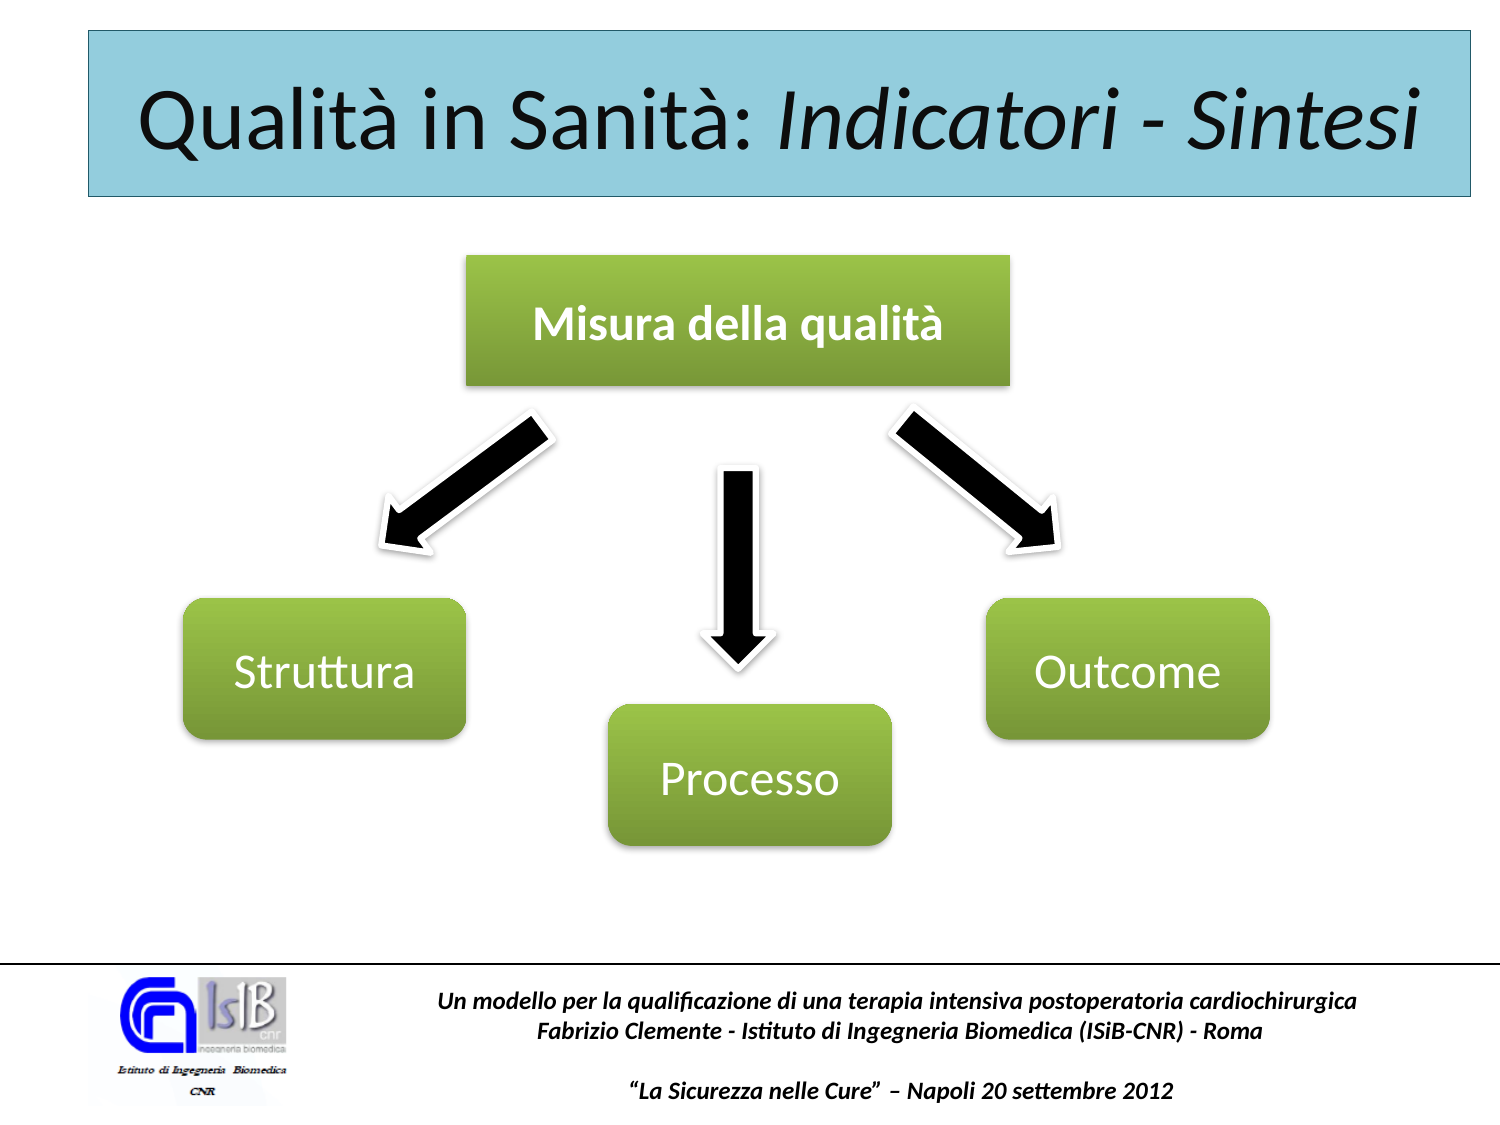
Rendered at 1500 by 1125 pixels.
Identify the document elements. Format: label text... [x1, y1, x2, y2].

text_box Misura della qualità [466, 255, 1010, 386]
text_box Outcome [986, 597, 1270, 740]
footer Un modello per la qualificazione di una terapia intensiva postoperatoria cardiochirurgica Fabrizio Clemente - Istituto di Ingegneria Biomedica (ISiB-CNR) - Roma “La Sicurezza nelle Cure” – Napoli 20 settembre 2012 [407, 964, 1395, 1125]
text_box [699, 464, 777, 672]
text_box Processo [608, 704, 892, 846]
text_box Struttura [183, 597, 467, 740]
text_box [378, 408, 557, 556]
text_box Qualità in Sanità: Indicatori - Sintesi [88, 30, 1471, 197]
picture [88, 965, 325, 1106]
text_box [888, 403, 1062, 556]
list [123, 208, 1459, 1012]
